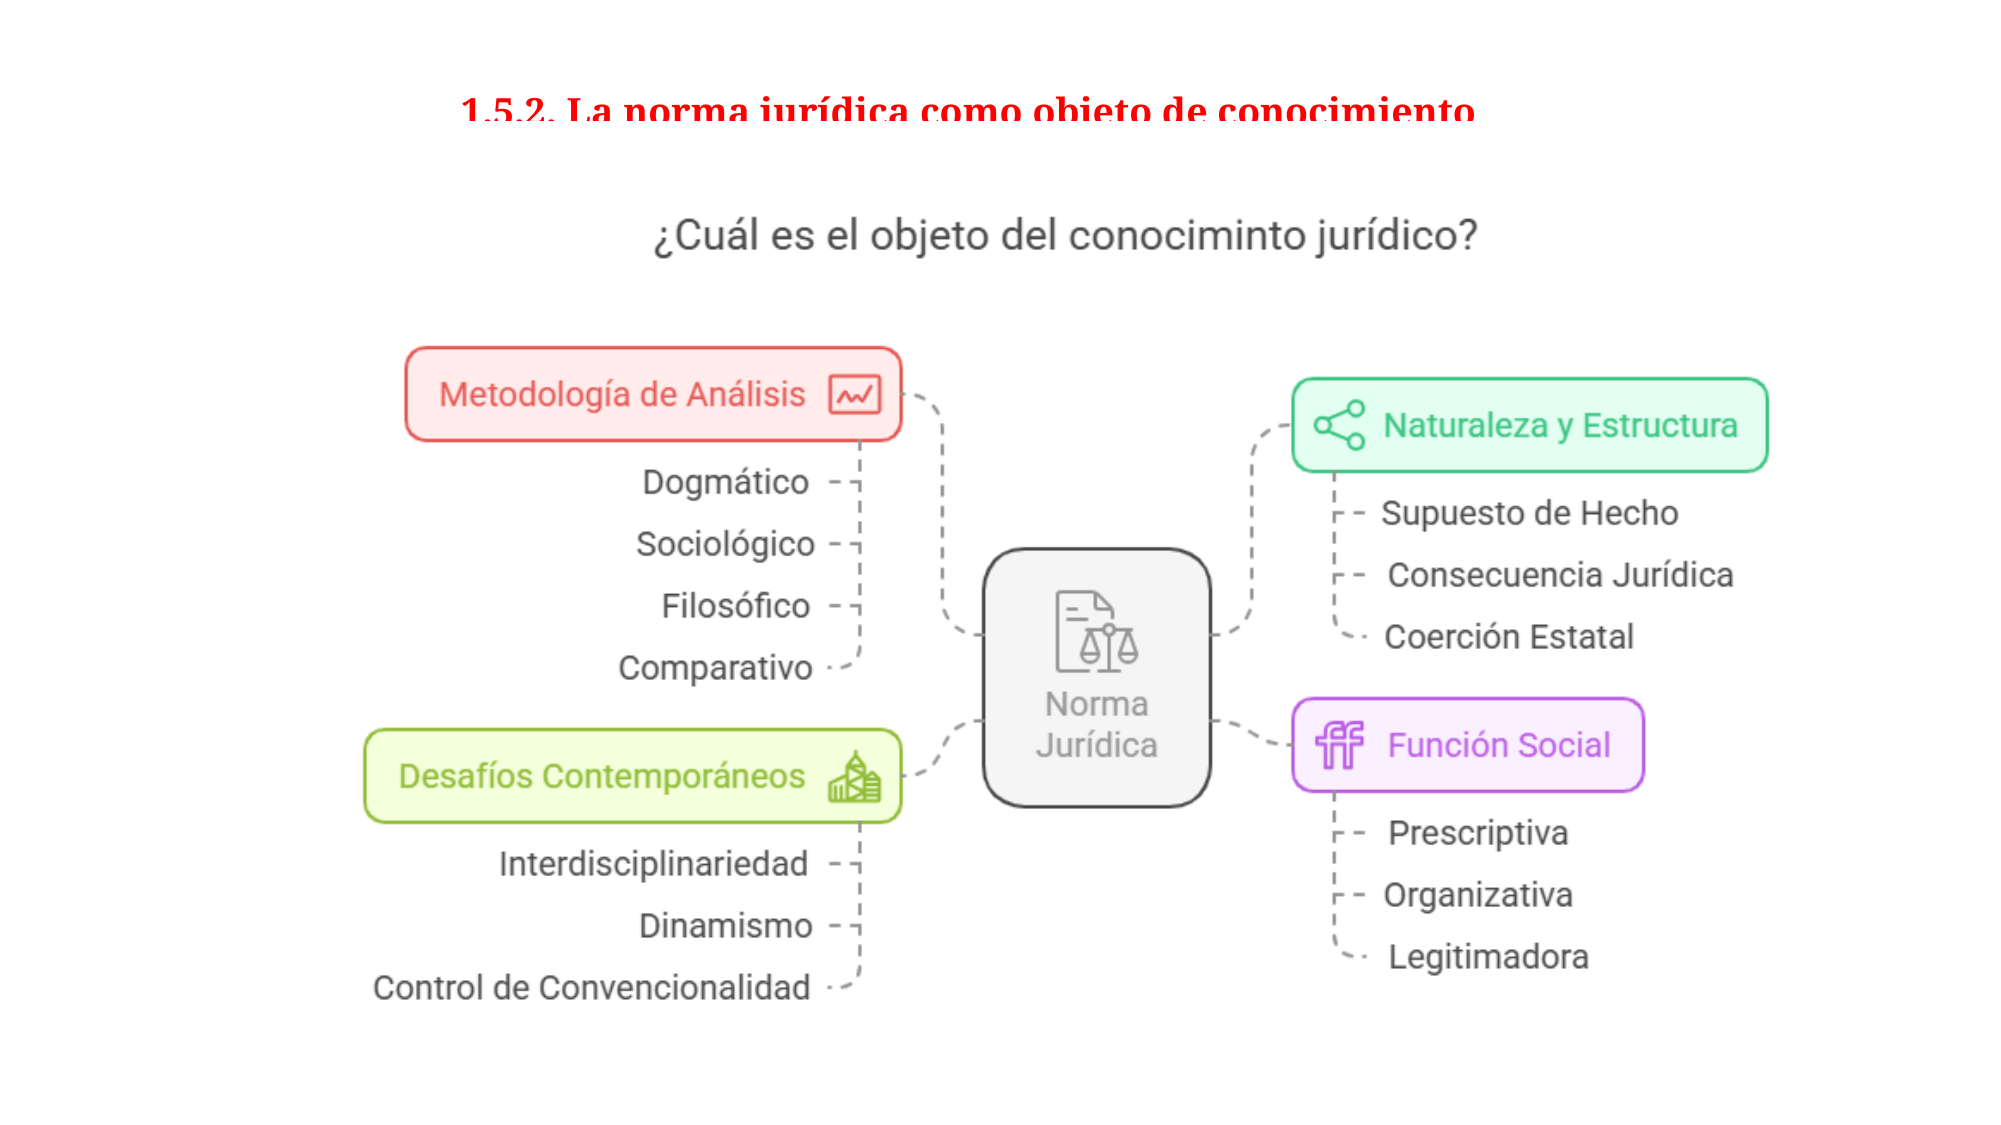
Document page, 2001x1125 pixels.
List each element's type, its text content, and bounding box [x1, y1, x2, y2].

picture [324, 121, 1809, 1091]
text_box 1.5.2. La norma jurídica como objeto de conocimiento [446, 35, 1492, 121]
